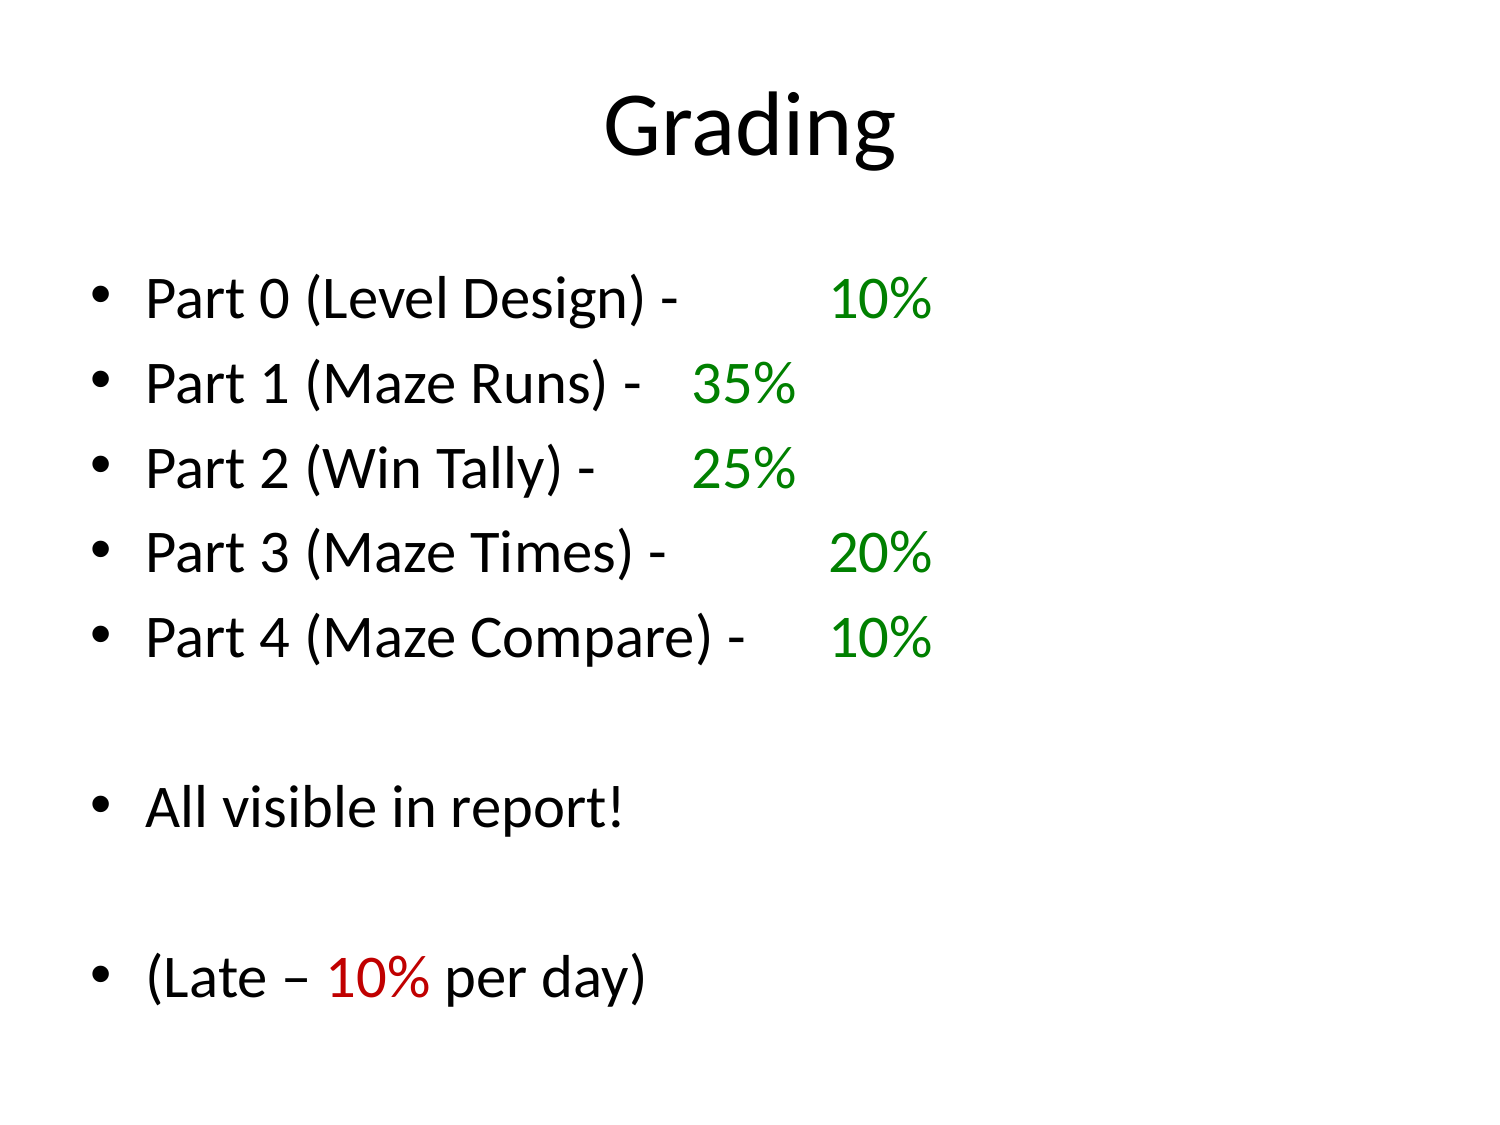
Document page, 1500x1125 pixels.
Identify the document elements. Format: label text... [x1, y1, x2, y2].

title Grading [75, 24, 1426, 213]
list Part 0 (Level Design) - 10% Part 1 (Maze Runs) - 35% Part 2 (Win Tally) - 25% Part 3 (Maze Times) - 20% Part 4 (Maze Compare) - 10% All visible in report! (Late – 10% per day) [75, 249, 1426, 1023]
